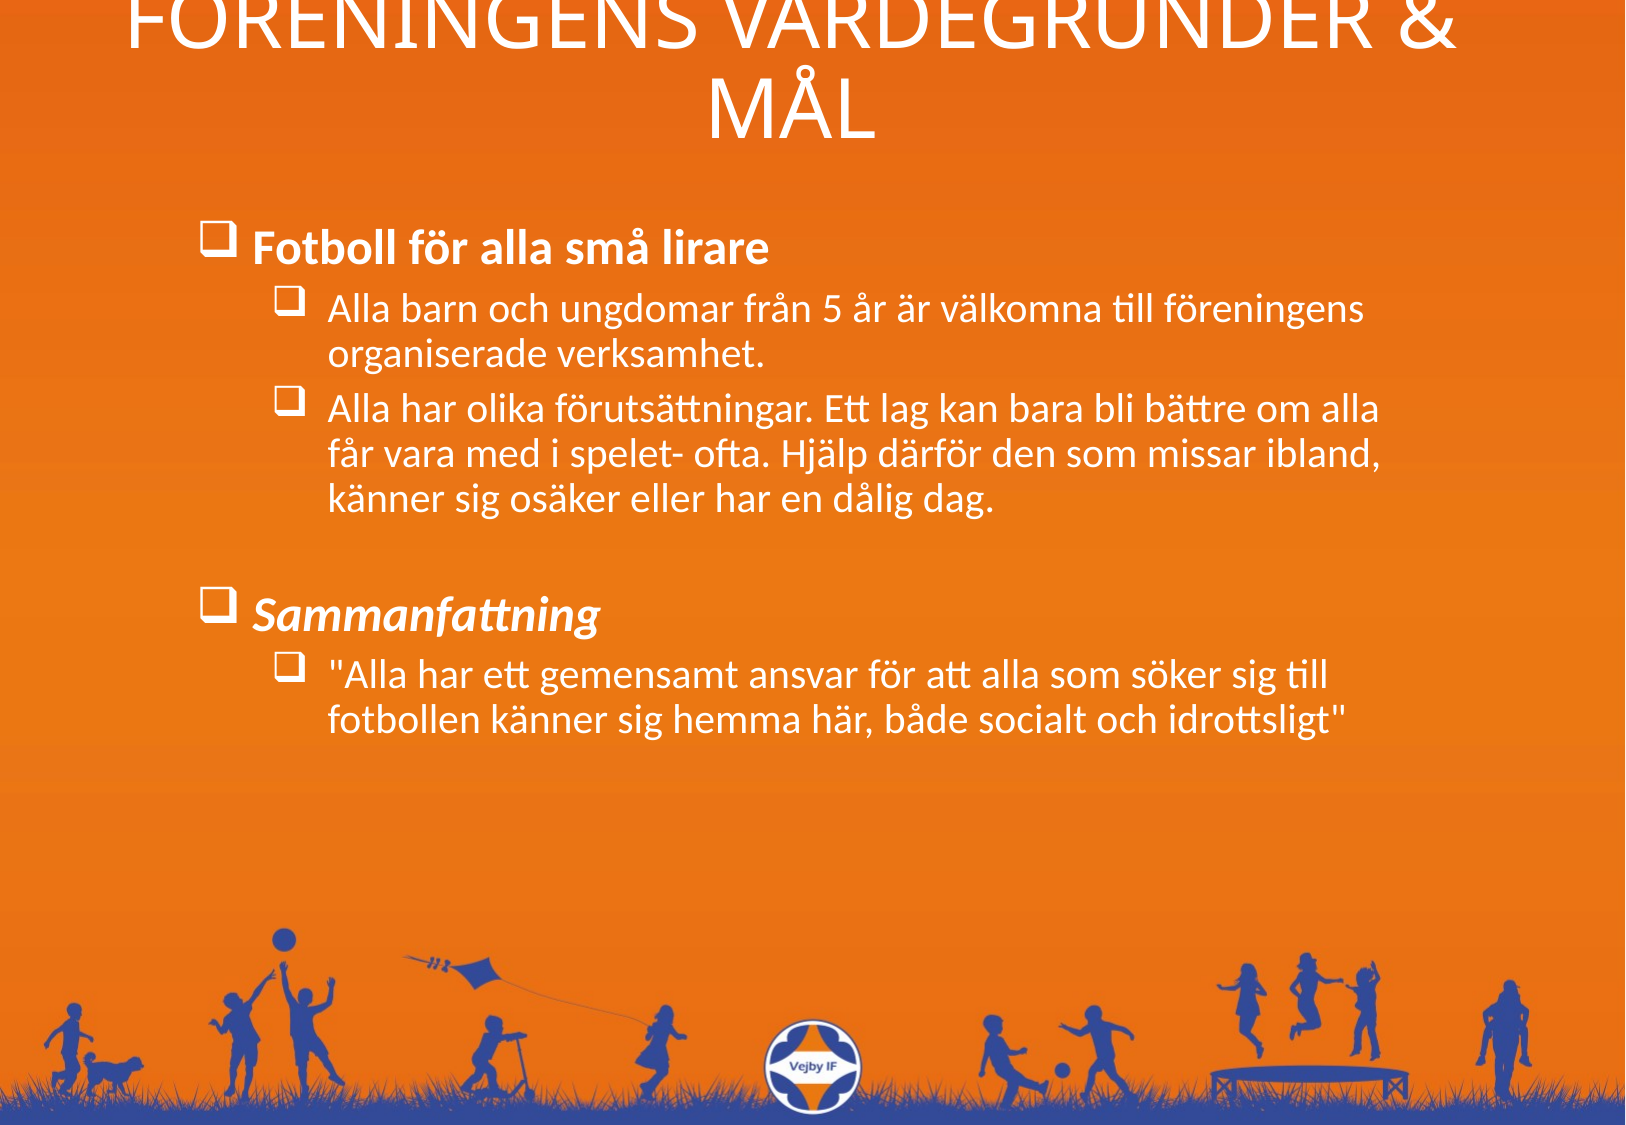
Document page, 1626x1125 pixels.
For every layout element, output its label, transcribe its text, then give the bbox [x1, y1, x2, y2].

subtitle Fotboll för alla små lirare Alla barn och ungdomar från 5 år är välkomna till föreningens organiserade verksamhet. Alla har olika förutsättningar. Ett lag kan bara bli bättre om alla får vara med i spelet- ofta. Hjälp därför den som missar ibland, känner sig osäker eller har en dålig dag. Sammanfattning "Alla har ett gemensamt ansvar för att alla som söker sig till fotbollen känner sig hemma här, både socialt och idrottsligt" [181, 214, 1401, 1026]
title FÖRENINGENS VÄRDEGRUNDER & MÅL [100, 29, 1482, 165]
picture [0, 0, 1626, 1125]
